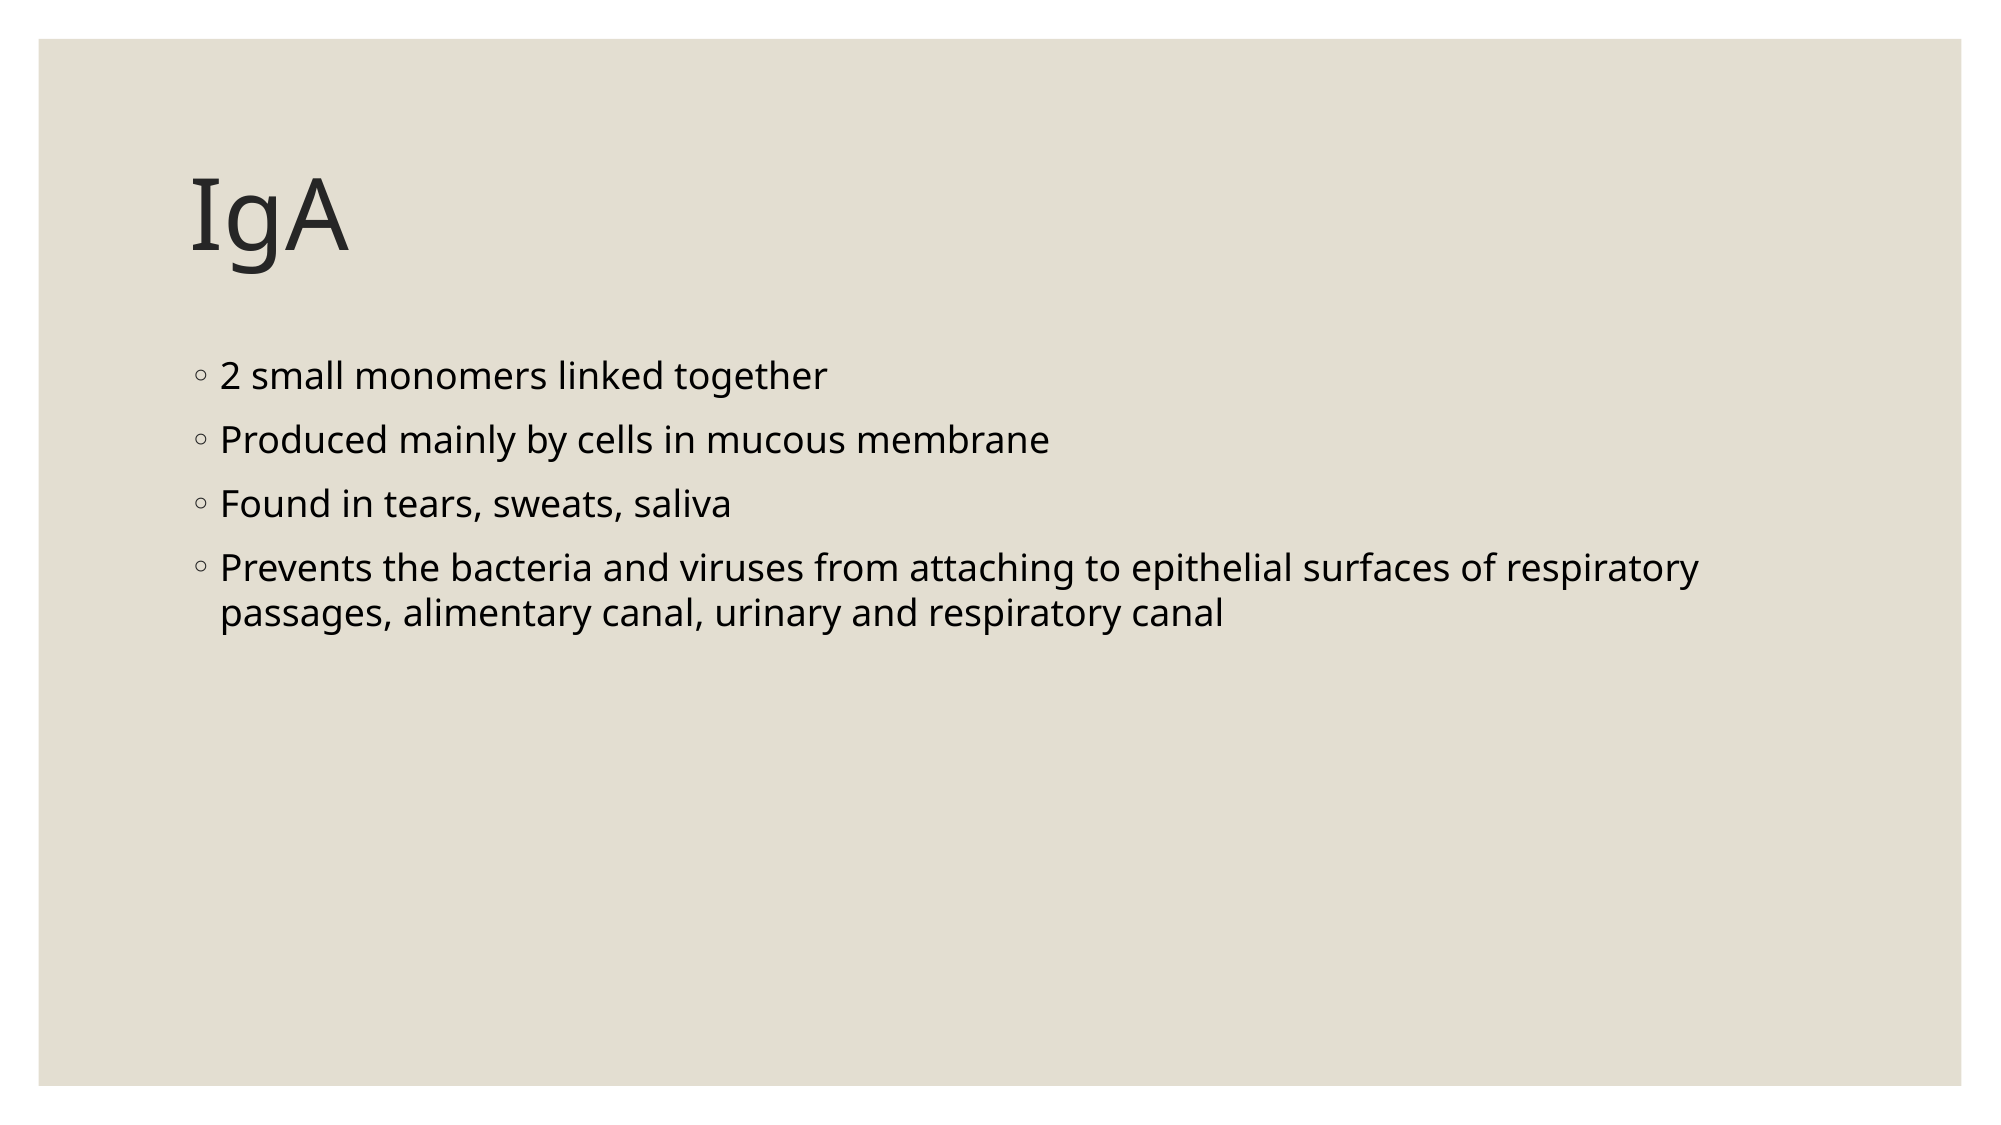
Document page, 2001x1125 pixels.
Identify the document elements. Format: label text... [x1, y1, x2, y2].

title IgA [174, 105, 1825, 331]
list 2 small monomers linked together Produced mainly by cells in mucous membrane Found in tears, sweats, saliva Prevents the bacteria and viruses from attaching to epithelial surfaces of respiratory passages, alimentary canal, urinary and respiratory canal [174, 345, 1825, 990]
